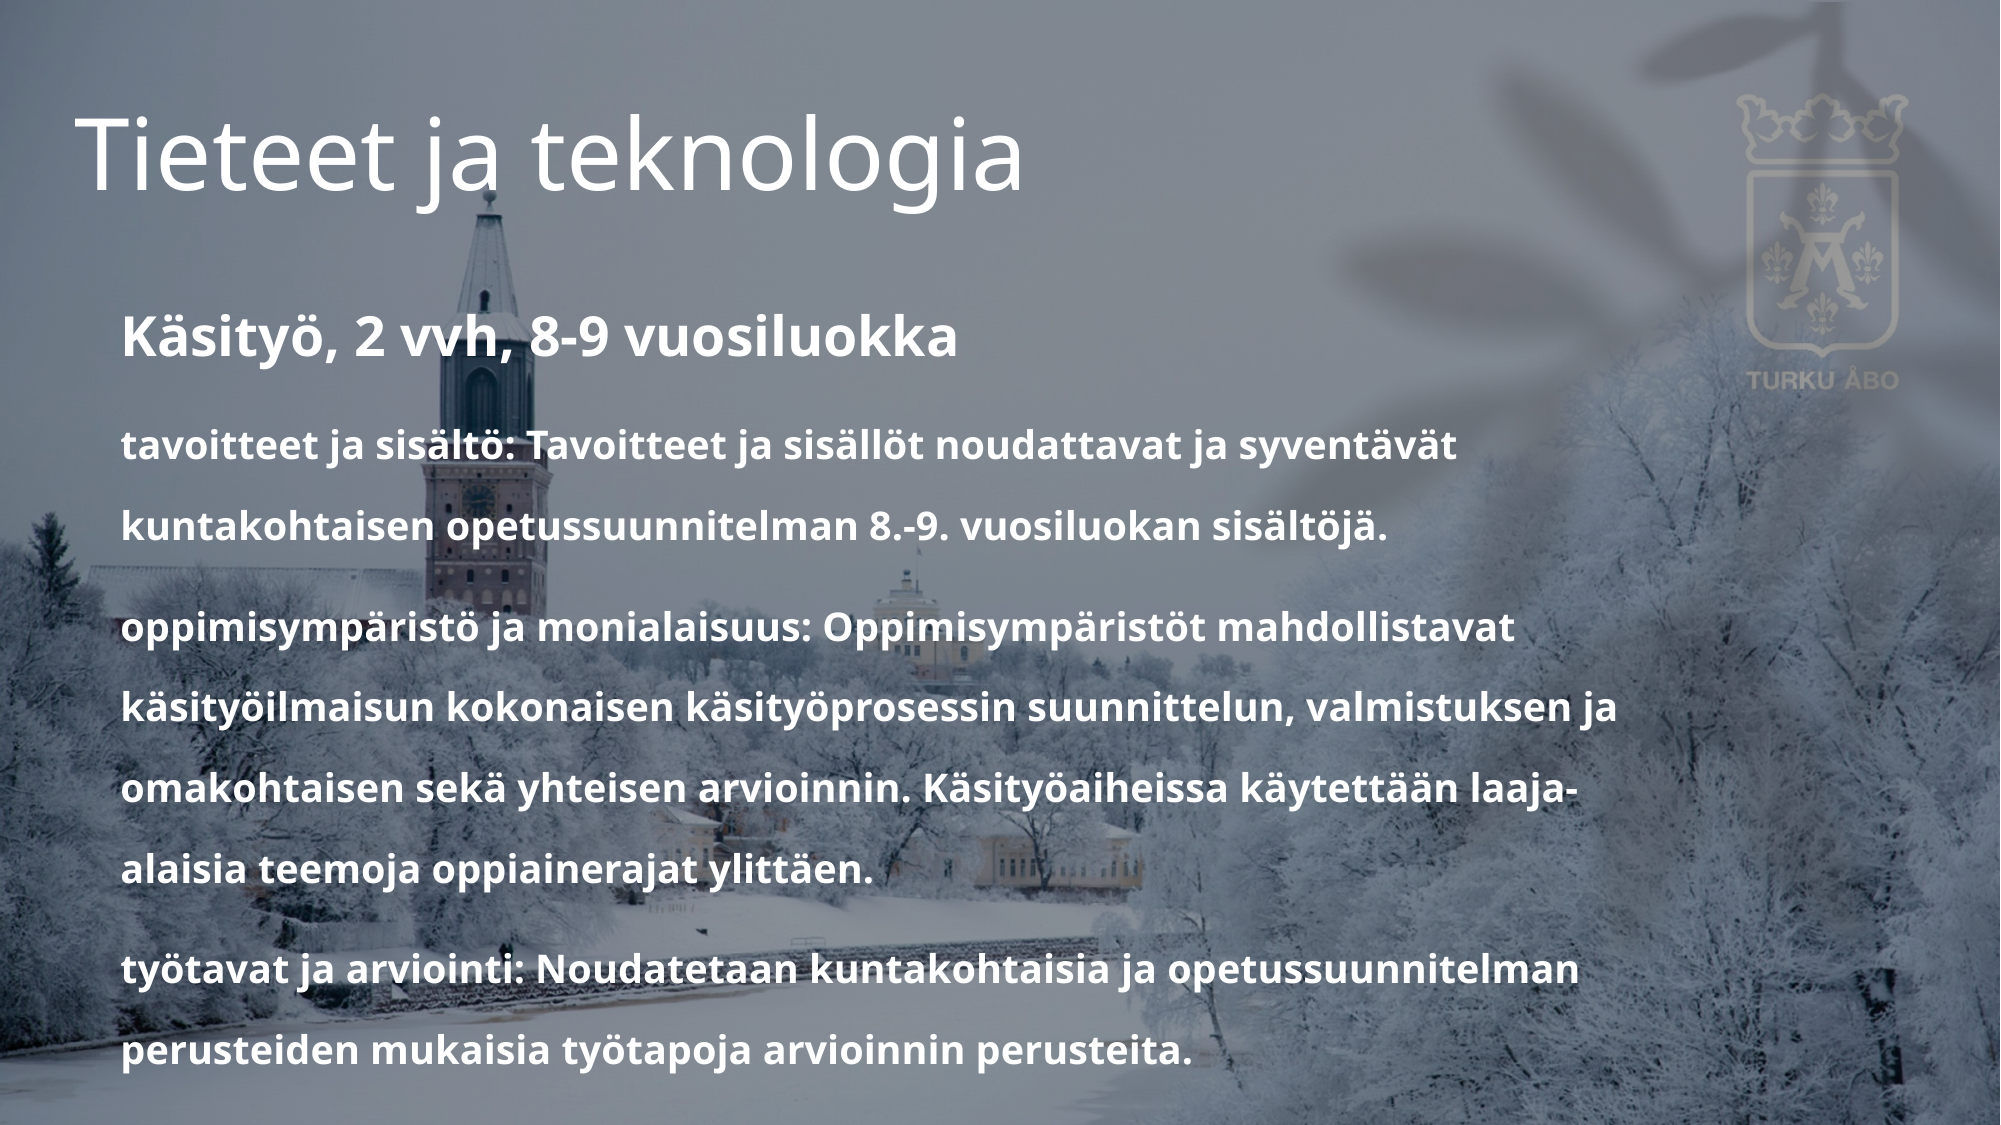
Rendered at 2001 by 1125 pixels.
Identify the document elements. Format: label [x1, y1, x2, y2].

text_box [1140, 0, 2000, 1125]
picture [0, 0, 1140, 1125]
